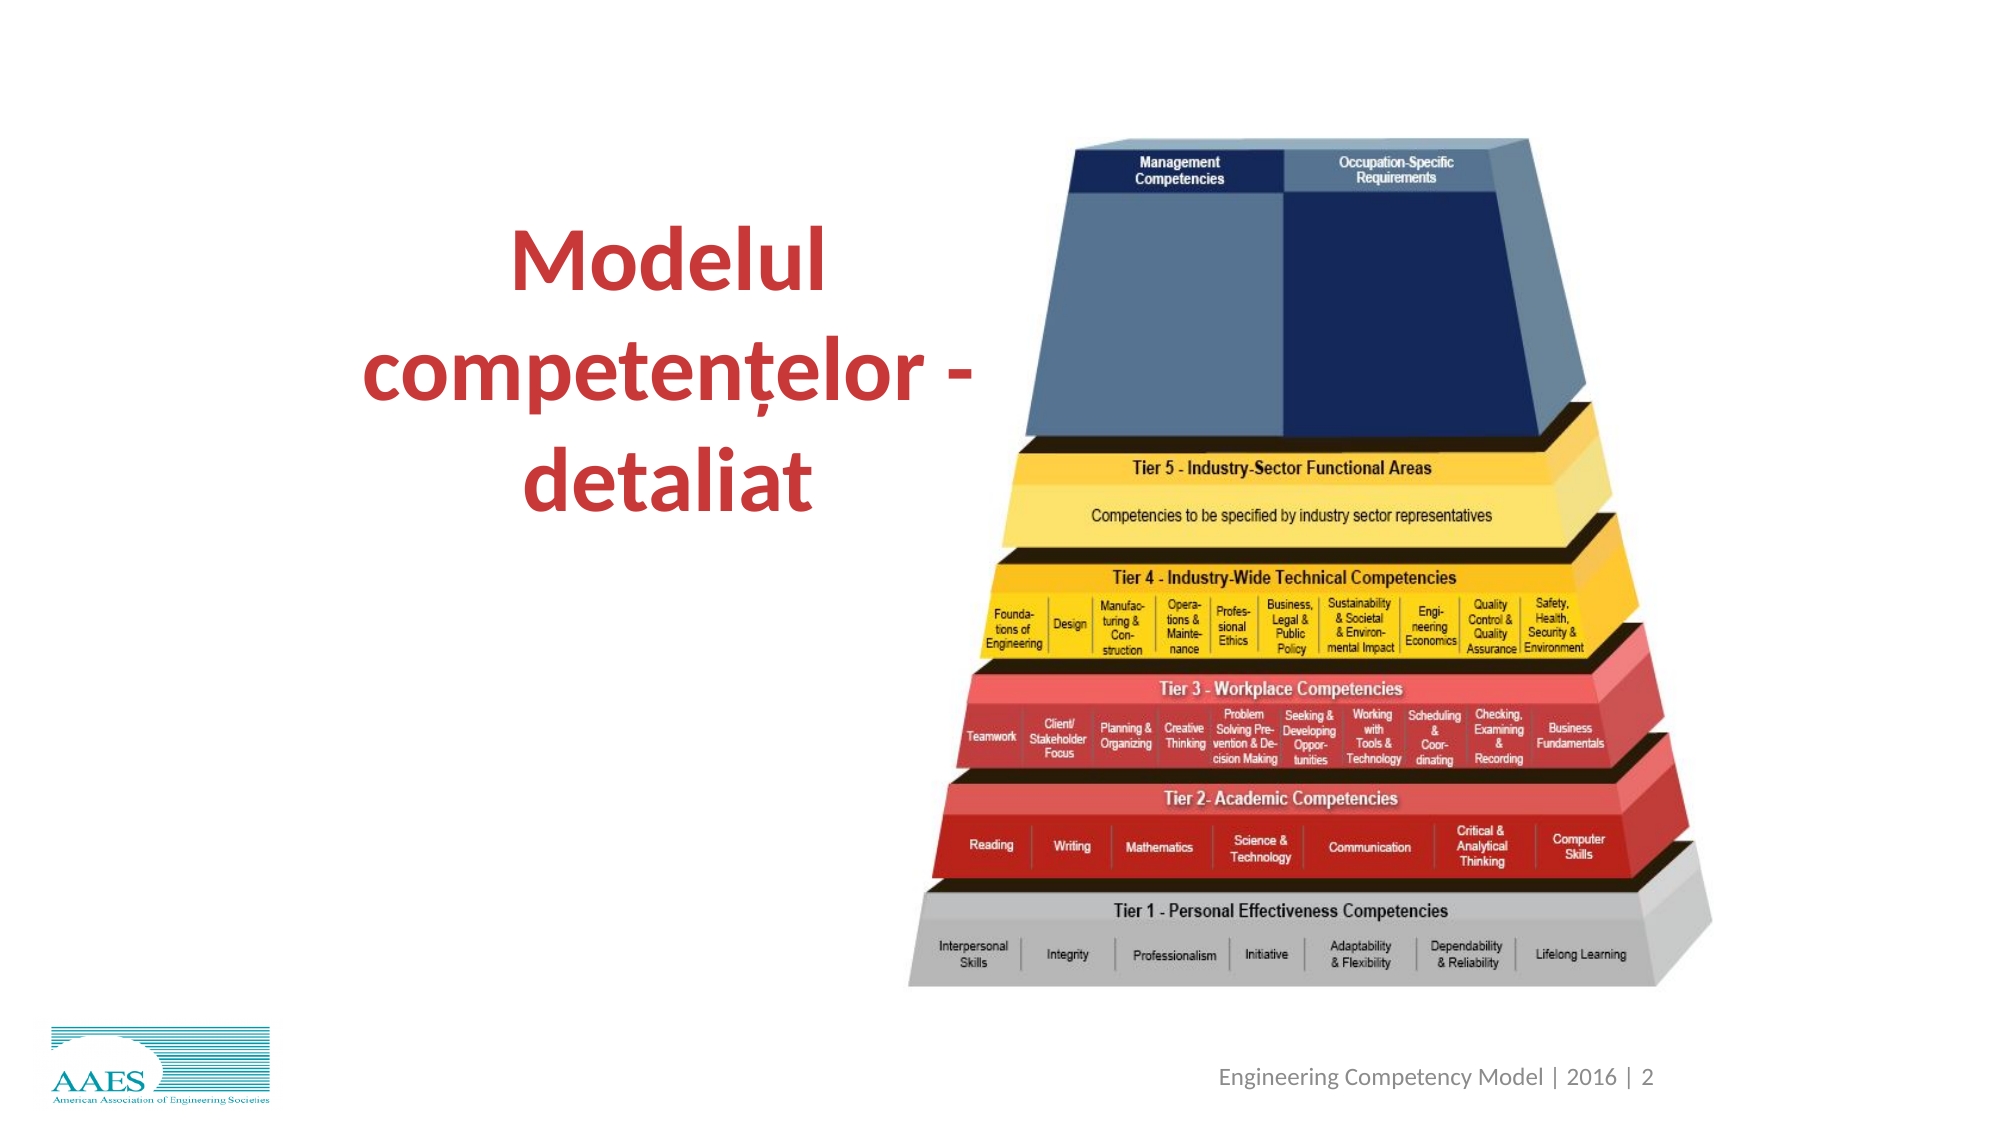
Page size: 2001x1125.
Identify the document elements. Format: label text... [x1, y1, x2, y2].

slide_number Engineering Competency Model | 2016 | 2 [1074, 1050, 1675, 1100]
title Modelul competențelor - detaliat [262, 162, 869, 566]
picture [33, 1008, 283, 1120]
picture [874, 137, 1722, 1002]
